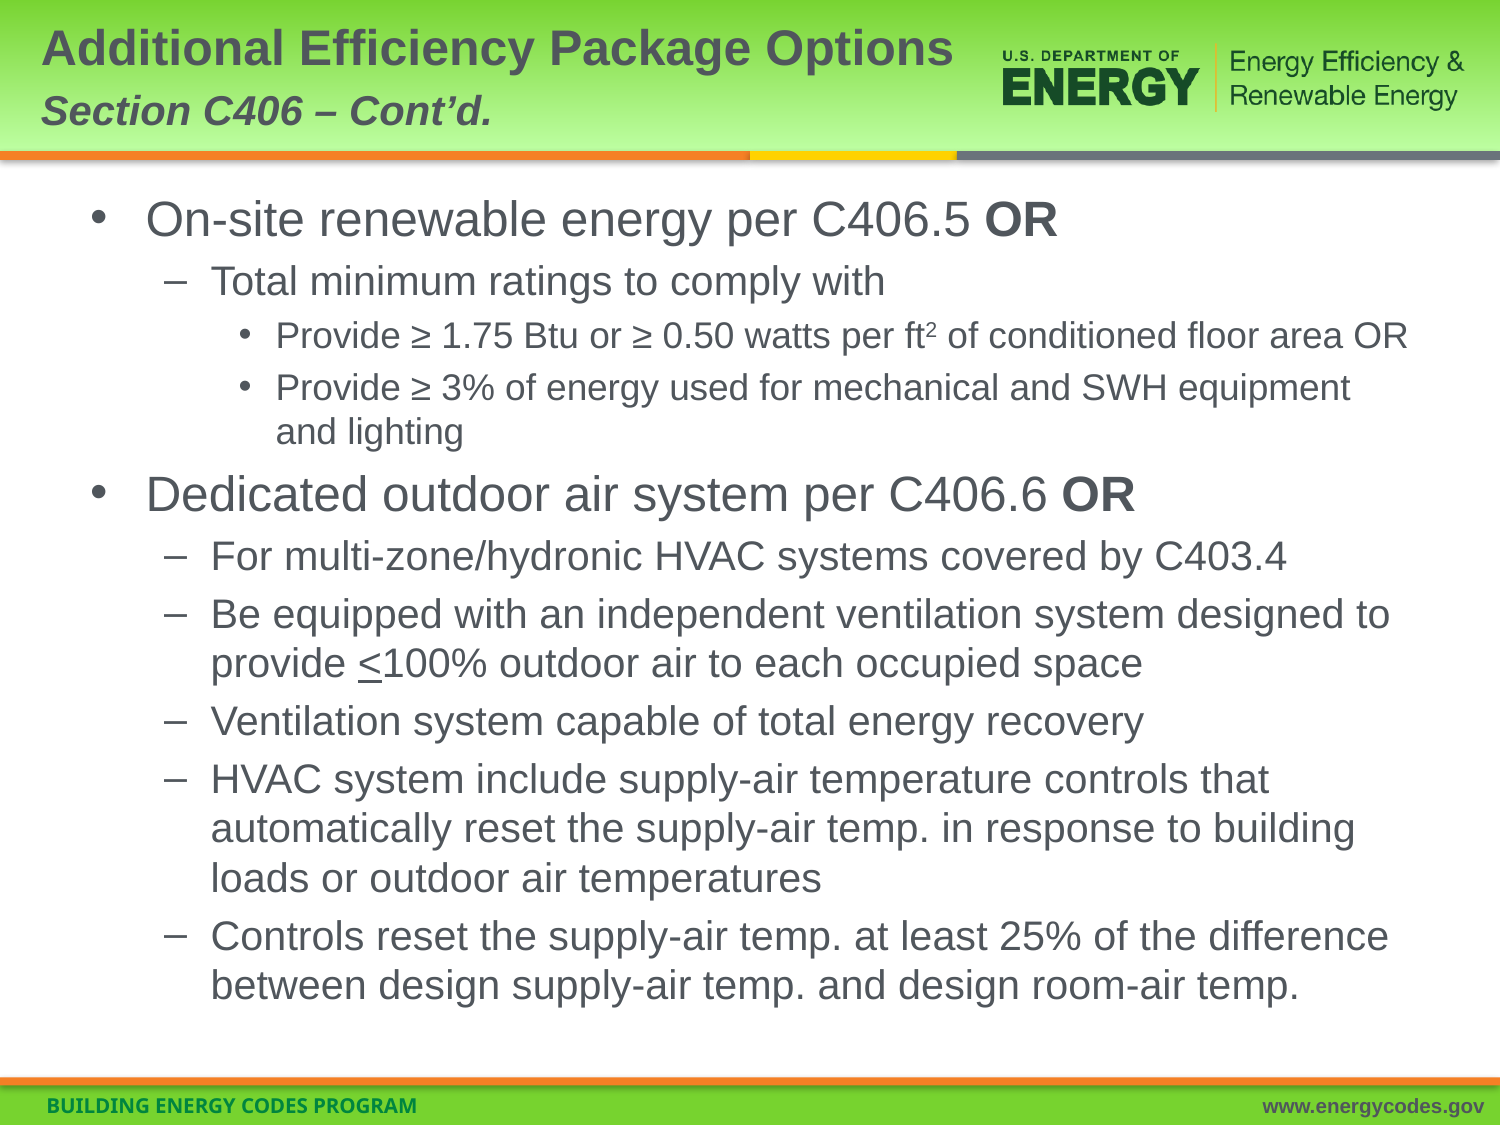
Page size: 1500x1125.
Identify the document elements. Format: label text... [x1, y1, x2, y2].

picture [1003, 43, 1465, 112]
list On-site renewable energy per C406.5 OR Total minimum ratings to comply with Provide ≥ 1.75 Btu or ≥ 0.50 watts per ft2 of conditioned floor area OR Provide ≥ 3% of energy used for mechanical and SWH equipment and lighting Dedicated outdoor air system per C406.6 OR For multi-zone/hydronic HVAC systems covered by C403.4 Be equipped with an independent ventilation system designed to provide <100% outdoor air to each occupied space Ventilation system capable of total energy recovery HVAC system include supply-air temperature controls that automatically reset the supply-air temp. in response to building loads or outdoor air temperatures Controls reset the supply-air temp. at least 25% of the difference between design supply-air temp. and design room-air temp. [75, 179, 1425, 1061]
title Additional Efficiency Package Options Section C406 – Cont’d. [25, 0, 986, 152]
